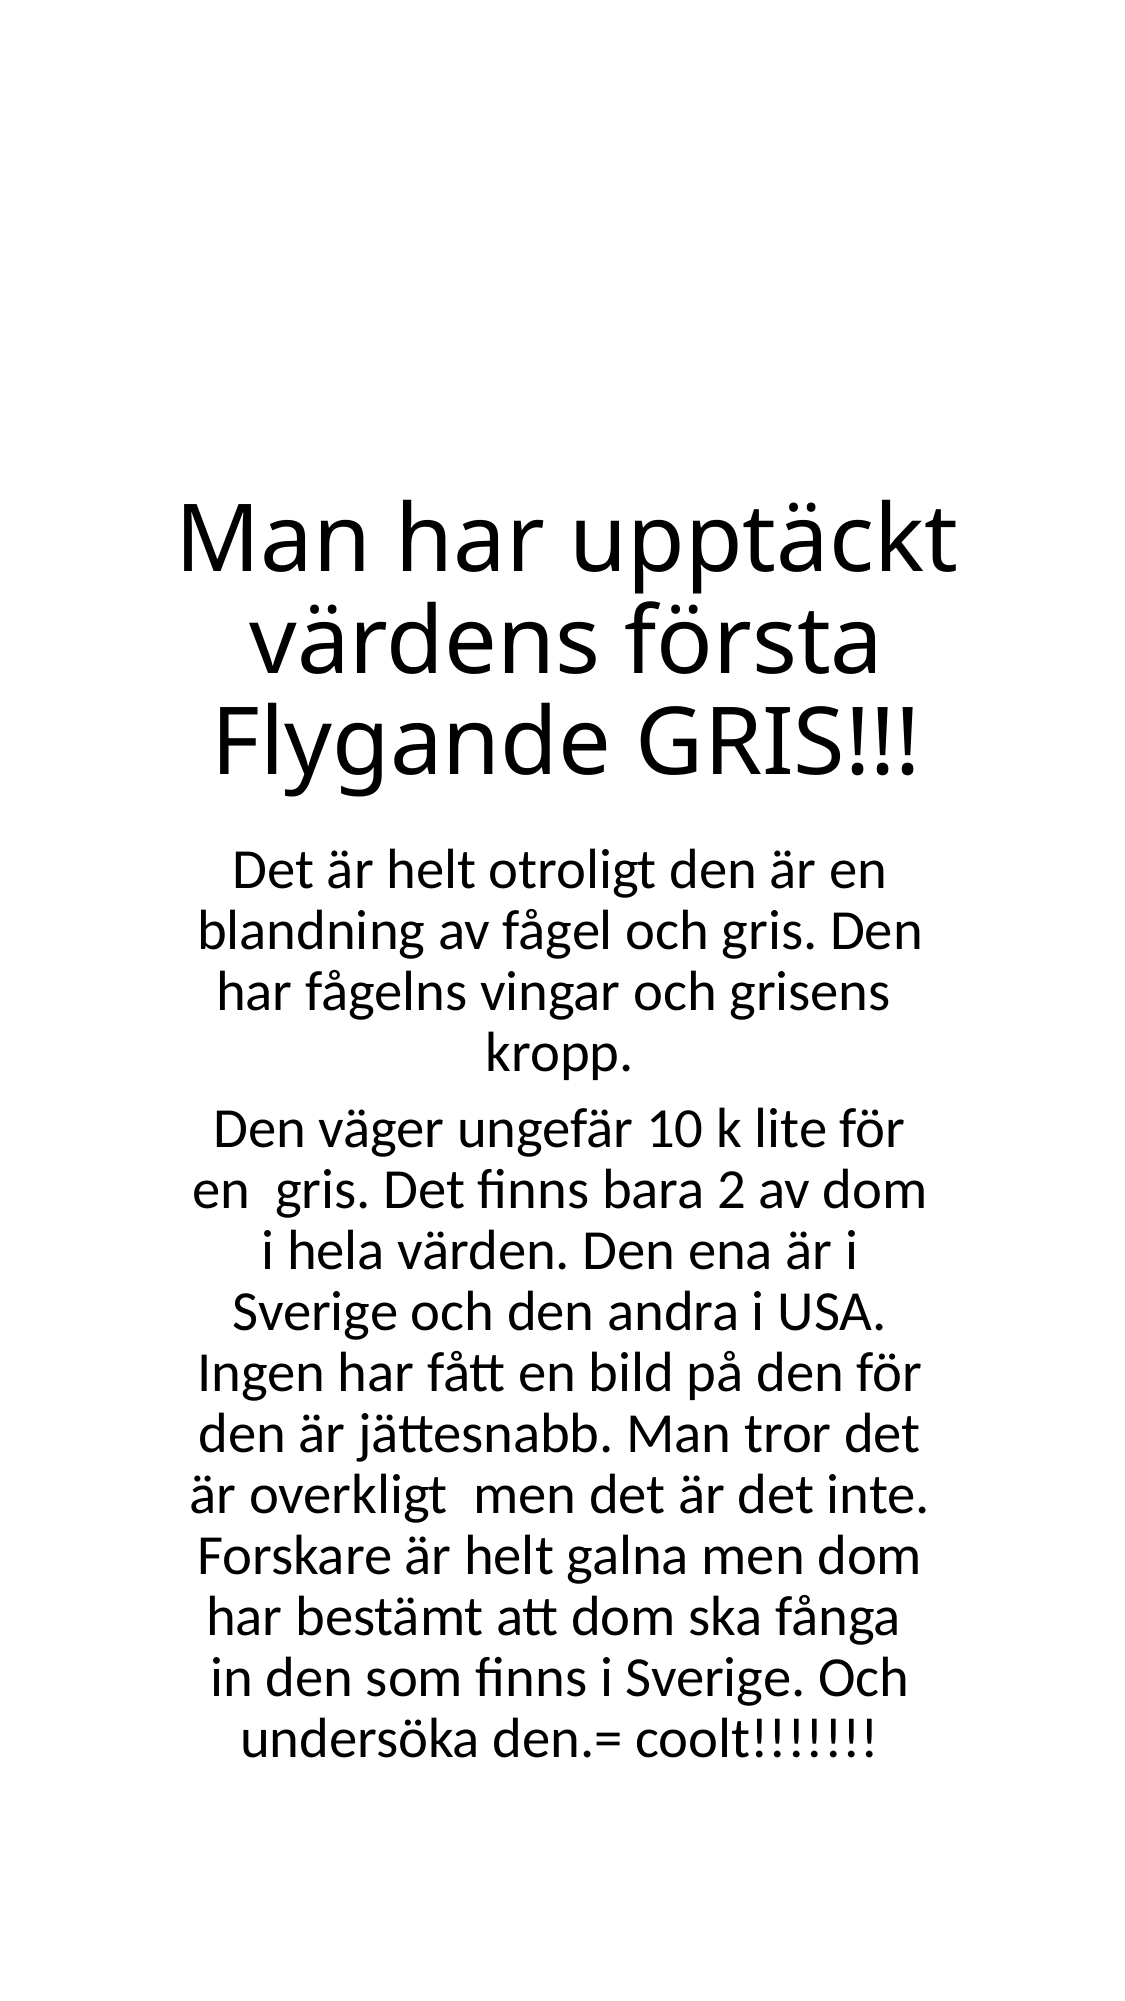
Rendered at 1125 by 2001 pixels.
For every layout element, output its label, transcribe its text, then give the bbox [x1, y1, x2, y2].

title Man har upptäckt värdens första Flygande GRIS!!! [88, 89, 1045, 803]
subtitle Det är helt otroligt den är en blandning av fågel och gris. Den har fågelns vingar och grisens kropp. Den väger ungefär 10 k lite för en gris. Det finns bara 2 av dom i hela värden. Den ena är i Sverige och den andra i USA. Ingen har fått en bild på den för den är jättesnabb. Man tror det är overkligt men det är det inte. Forskare är helt galna men dom har bestämt att dom ska fånga in den som finns i Sverige. Och undersöka den.= coolt!!!!!!! [170, 832, 950, 1791]
